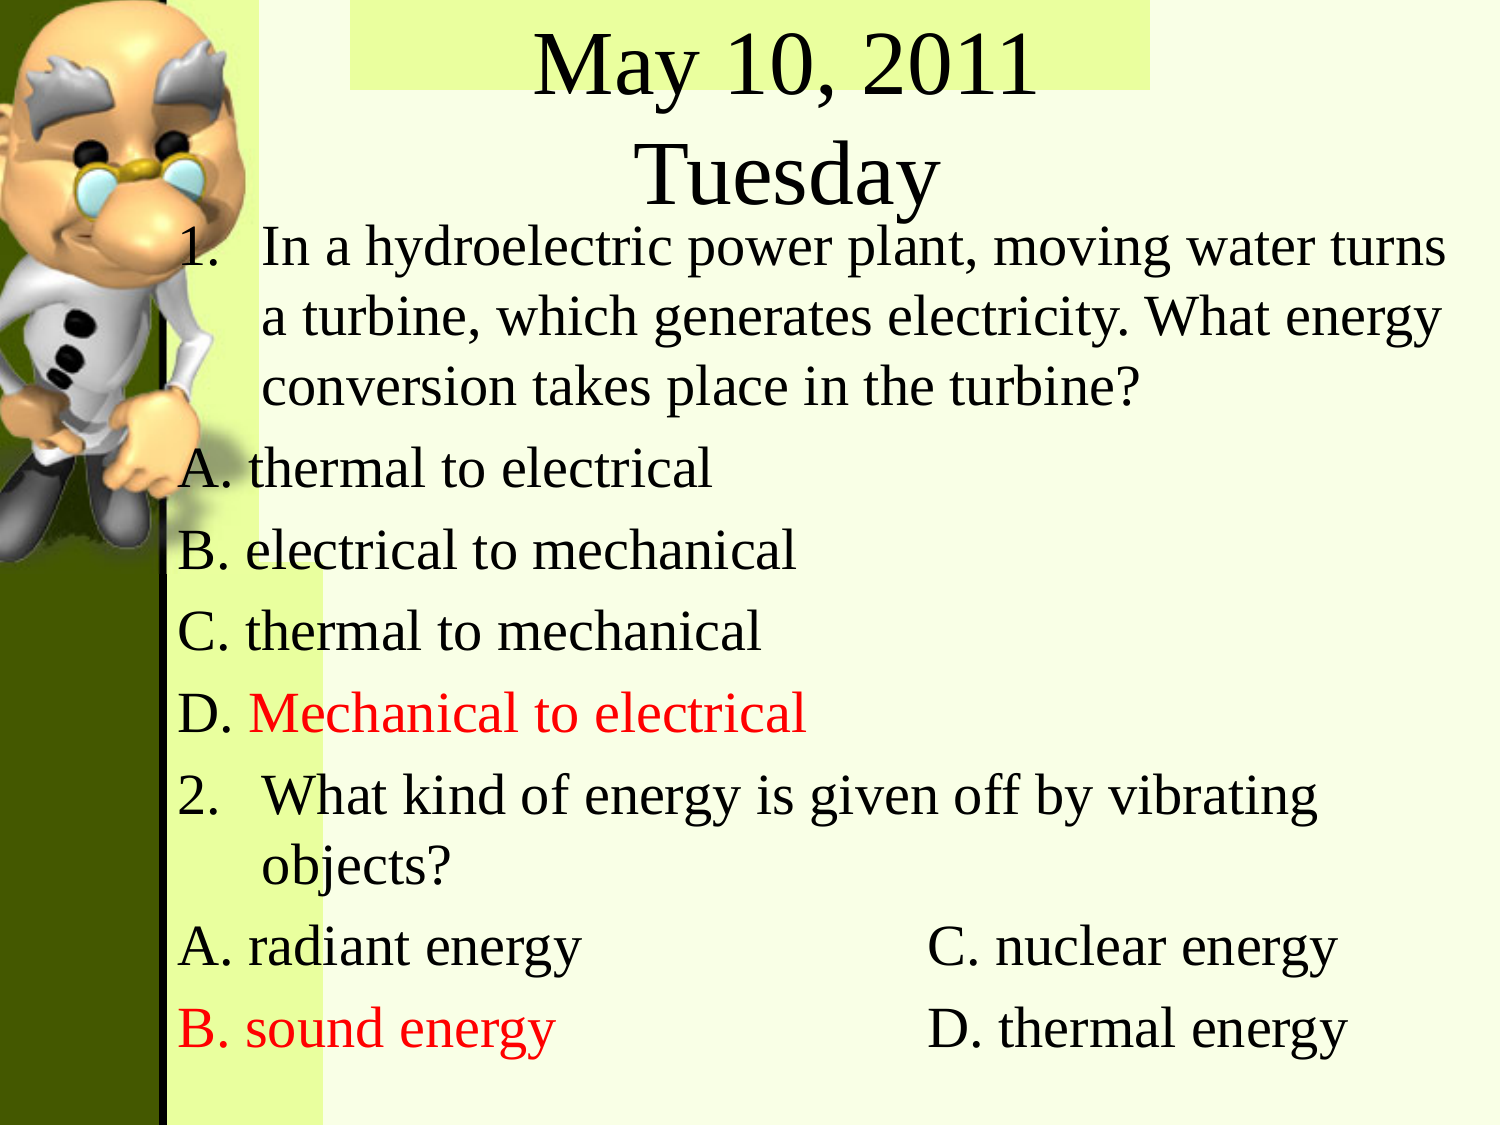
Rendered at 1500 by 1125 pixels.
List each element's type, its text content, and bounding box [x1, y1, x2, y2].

picture [0, 0, 323, 1125]
title May 10, 2011 Tuesday [149, 0, 1426, 226]
subtitle In a hydroelectric power plant, moving water turns a turbine, which generates electricity. What energy conversion takes place in the turbine? A. thermal to electrical B. electrical to mechanical C. thermal to mechanical D. Mechanical to electrical What kind of energy is given off by vibrating objects? A. radiant energy C. nuclear energy B. sound energy D. thermal energy [162, 199, 1500, 1088]
